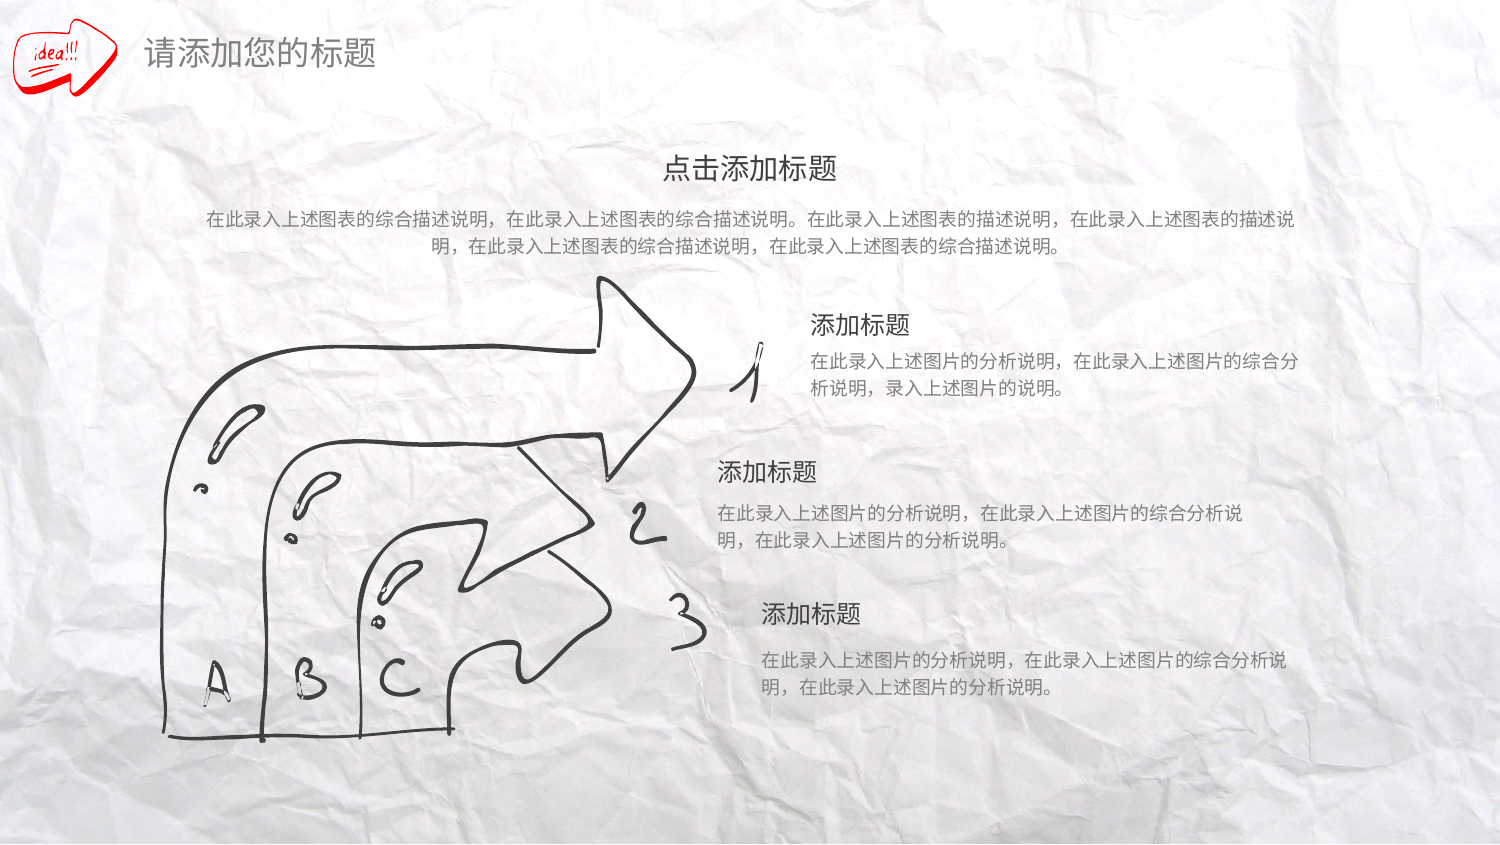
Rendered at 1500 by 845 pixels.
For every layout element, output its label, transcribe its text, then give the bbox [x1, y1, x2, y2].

text_box 在此录入上述图表的综合描述说明，在此录入上述图表的综合描述说明。在此录入上述图表的描述说明，在此录入上述图表的描述说明，在此录入上述图表的综合描述说明，在此录入上述图表的综合描述说明。 [193, 197, 1307, 263]
text_box 添加标题 [706, 451, 938, 491]
text_box 点击添加标题 [650, 144, 849, 191]
picture [0, 0, 1500, 844]
text_box 在此录入上述图片的分析说明，在此录入上述图片的综合分析说明，在此录入上述图片的分析说明。 [750, 638, 1304, 704]
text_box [158, 275, 700, 745]
text_box 添加标题 [799, 303, 1031, 339]
text_box 在此录入上述图片的分析说明，在此录入上述图片的综合分析说明，录入上述图片的说明。 [799, 339, 1322, 405]
text_box 添加标题 [750, 593, 983, 635]
text_box [729, 341, 764, 403]
text_box 在此录入上述图片的分析说明，在此录入上述图片的综合分析说明，在此录入上述图片的分析说明。 [706, 491, 1260, 557]
